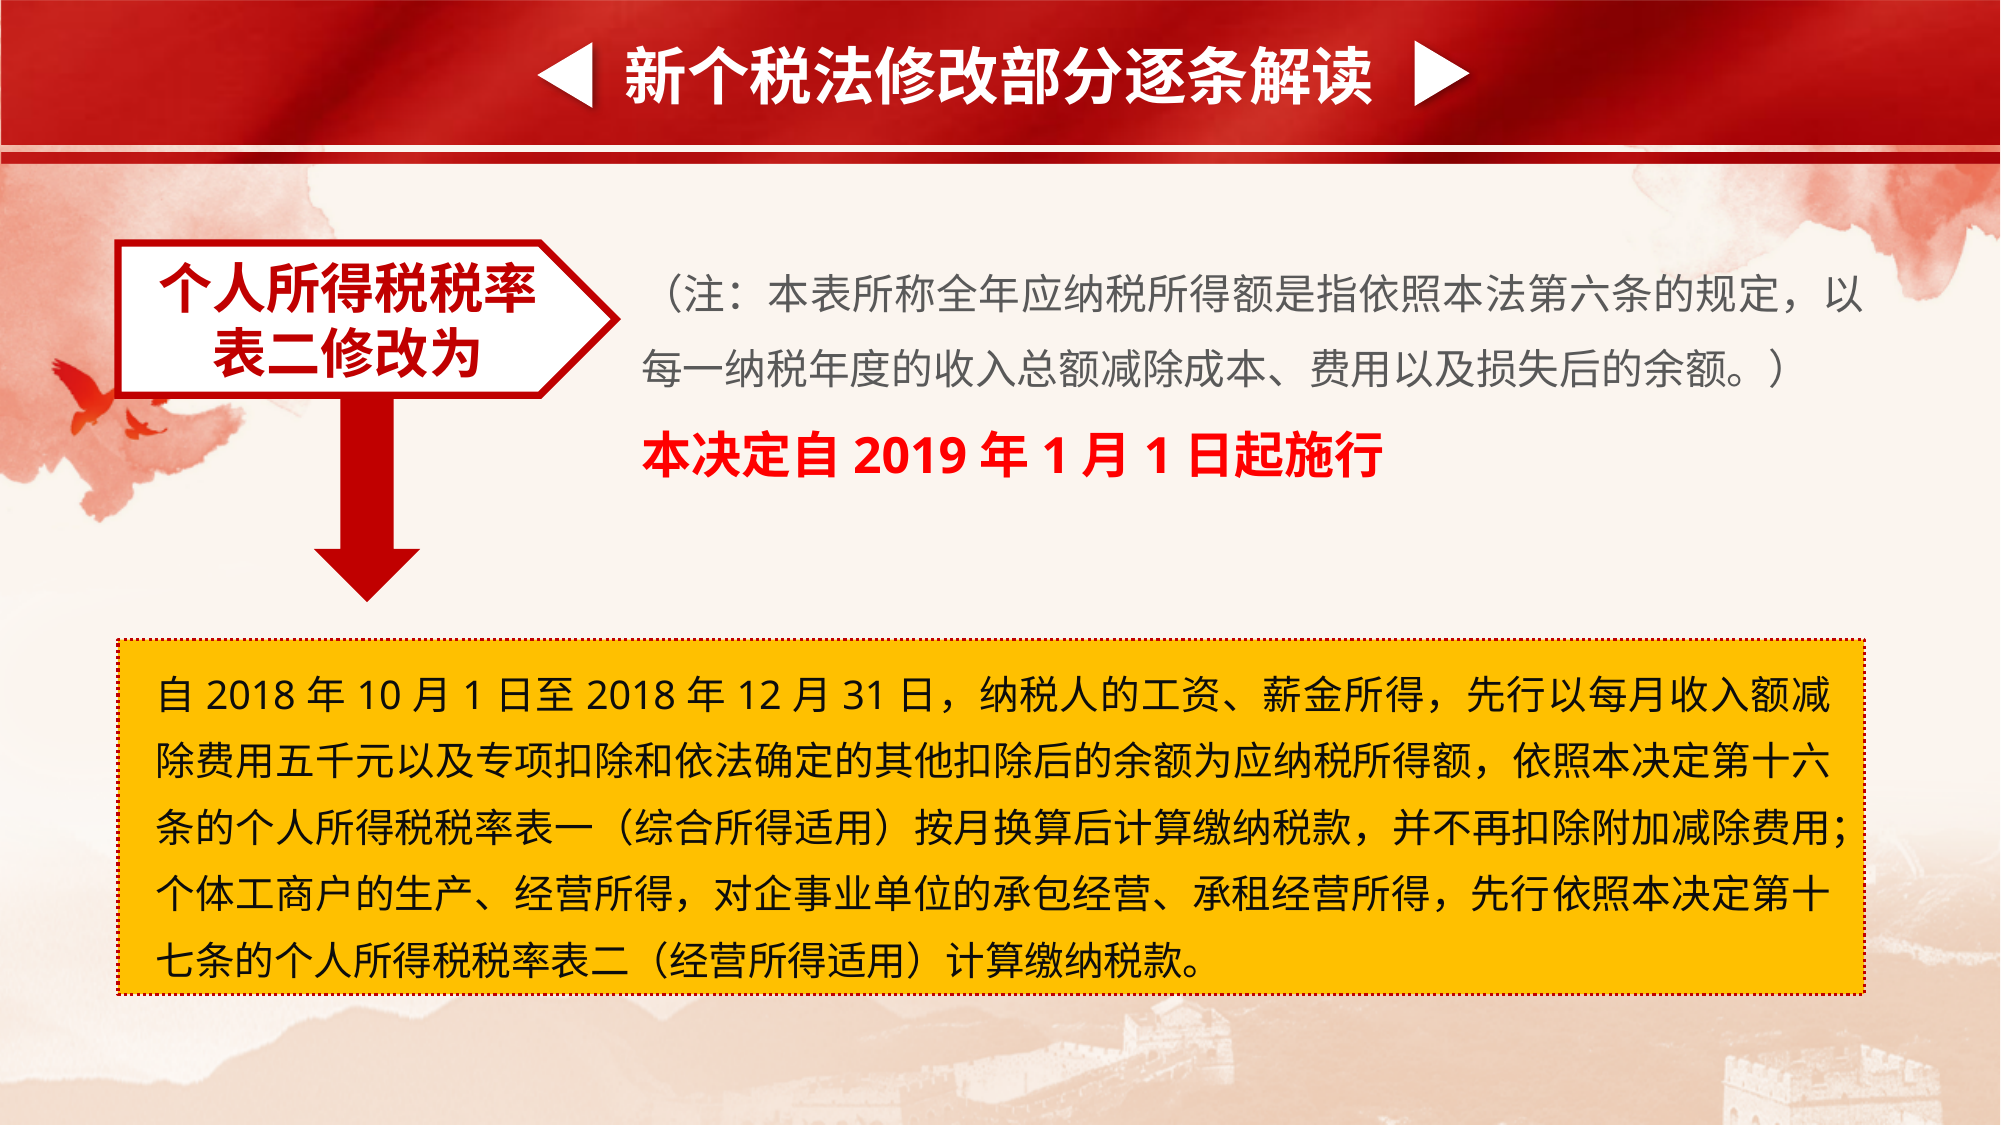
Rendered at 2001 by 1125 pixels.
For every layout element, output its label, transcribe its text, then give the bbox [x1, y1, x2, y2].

text_box 自2018年10月1日至2018年12月31日，纳税人的工资、薪金所得，先行以每月收入额减除费用五千元以及专项扣除和依法确定的其他扣除后的余额为应纳税所得额，依照本决定第十六条的个人所得税税率表一（综合所得适用）按月换算后计算缴纳税款，并不再扣除附加减除费用；个体工商户的生产、经营所得，对企事业单位的承包经营、承租经营所得，先行依照本决定第十七条的个人所得税税率表二（经营所得适用）计算缴纳税款。 [141, 643, 1846, 991]
text_box 新个税法修改部分逐条解读 [609, 29, 1398, 119]
text_box [535, 40, 594, 110]
text_box [313, 396, 421, 603]
text_box （注：本表所称全年应纳税所得额是指依照本法第六条的规定，以每一纳税年度的收入总额减除成本、费用以及损失后的余额。） 本决定自2019年1月1日起施行 [641, 243, 1865, 483]
text_box [117, 639, 1865, 995]
picture [0, 0, 2001, 1125]
text_box [1413, 38, 1472, 108]
text_box 个人所得税税率表二修改为 [118, 243, 616, 396]
